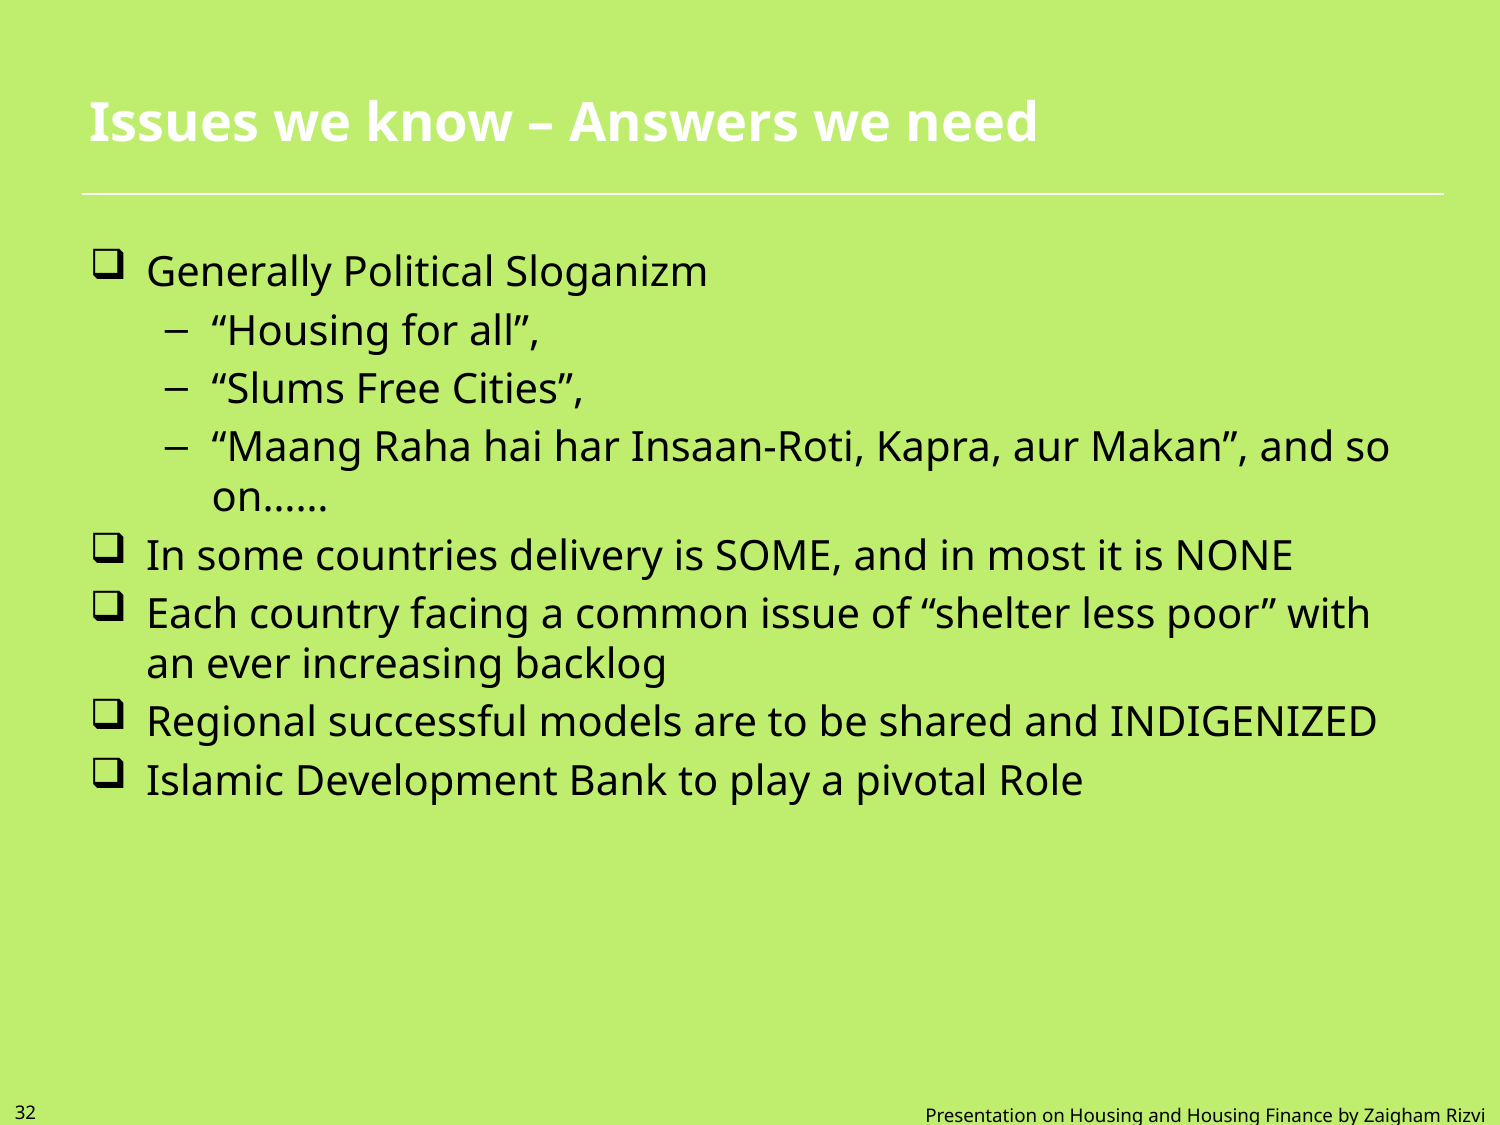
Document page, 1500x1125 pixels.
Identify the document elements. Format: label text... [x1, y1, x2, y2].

footer Presentation on Housing and Housing Finance by Zaigham Rizvi [637, 1095, 1500, 1125]
list Generally Political Sloganizm “Housing for all”, “Slums Free Cities”, “Maang Raha hai har Insaan-Roti, Kapra, aur Makan”, and so on…… In some countries delivery is SOME, and in most it is NONE Each country facing a common issue of “shelter less poor” with an ever increasing backlog Regional successful models are to be shared and INDIGENIZED Islamic Development Bank to play a pivotal Role [75, 237, 1425, 980]
slide_number 32 [0, 1093, 100, 1125]
title Issues we know – Answers we need [75, 45, 1425, 195]
